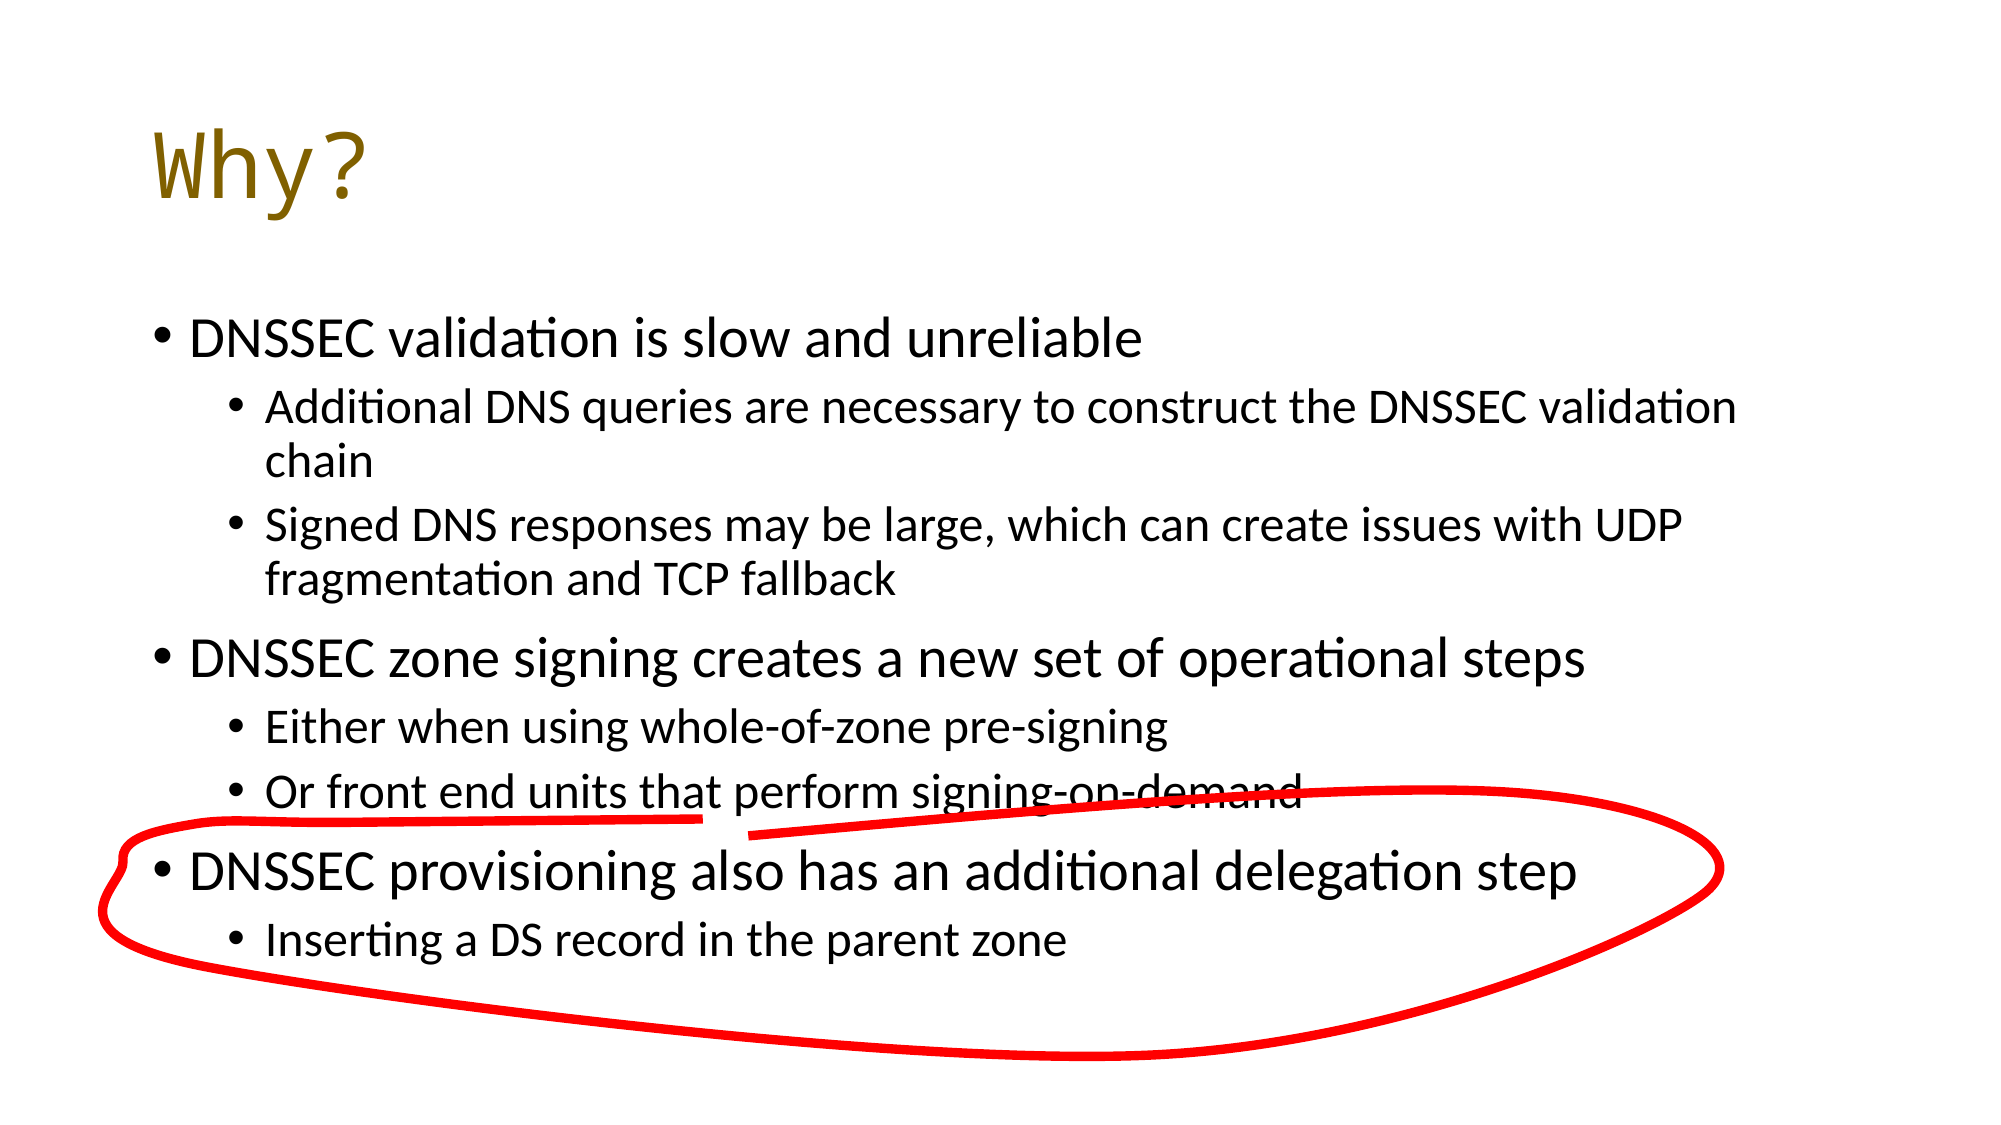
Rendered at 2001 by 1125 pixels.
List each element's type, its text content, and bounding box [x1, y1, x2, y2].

text_box [101, 788, 1721, 1058]
title Why? [137, 59, 1863, 278]
list DNSSEC validation is slow and unreliable Additional DNS queries are necessary to construct the DNSSEC validation chain Signed DNS responses may be large, which can create issues with UDP fragmentation and TCP fallback DNSSEC zone signing creates a new set of operational steps Either when using whole-of-zone pre-signing Or front end units that perform signing-on-demand DNSSEC provisioning also has an additional delegation step Inserting a DS record in the parent zone [137, 299, 1863, 1014]
